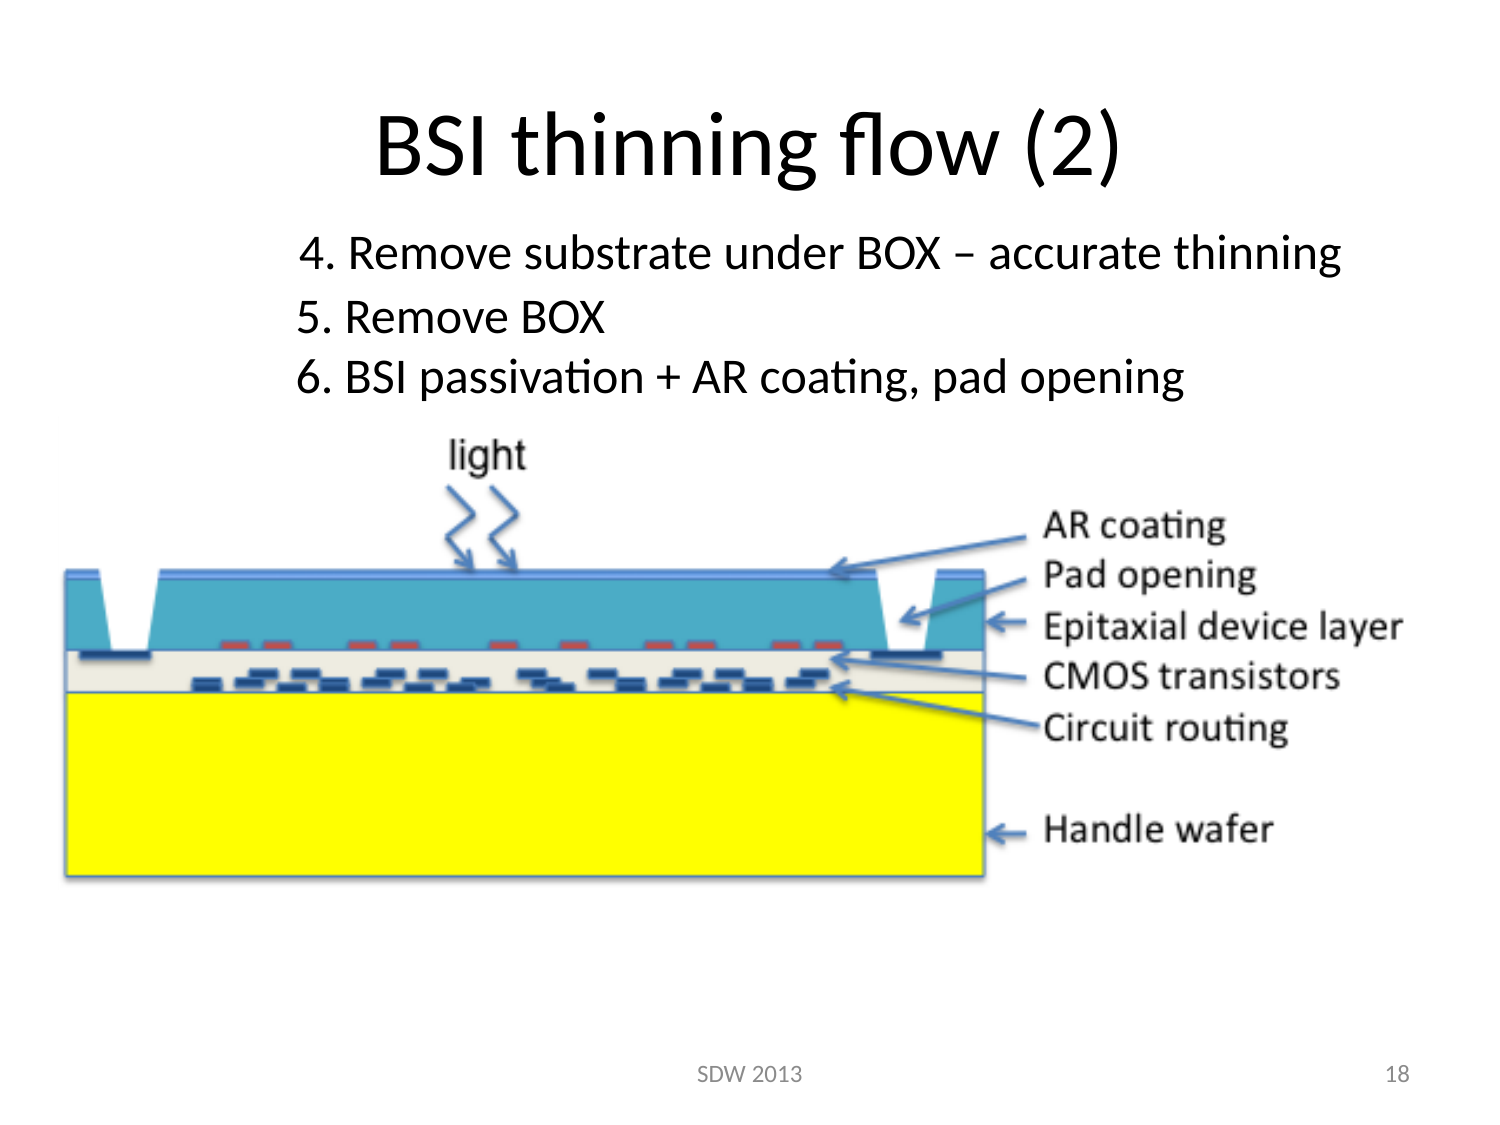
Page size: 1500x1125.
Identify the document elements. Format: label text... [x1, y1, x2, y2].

slide_number 18 [1074, 1042, 1425, 1103]
footer SDW 2013 [512, 1042, 988, 1103]
text_box 4. Remove substrate under BOX – accurate thinning [284, 212, 1357, 348]
title BSI thinning flow (2) [75, 45, 1425, 233]
picture [56, 416, 1426, 890]
text_box 5. Remove BOX 6. BSI passivation + AR coating, pad opening [280, 275, 1200, 411]
